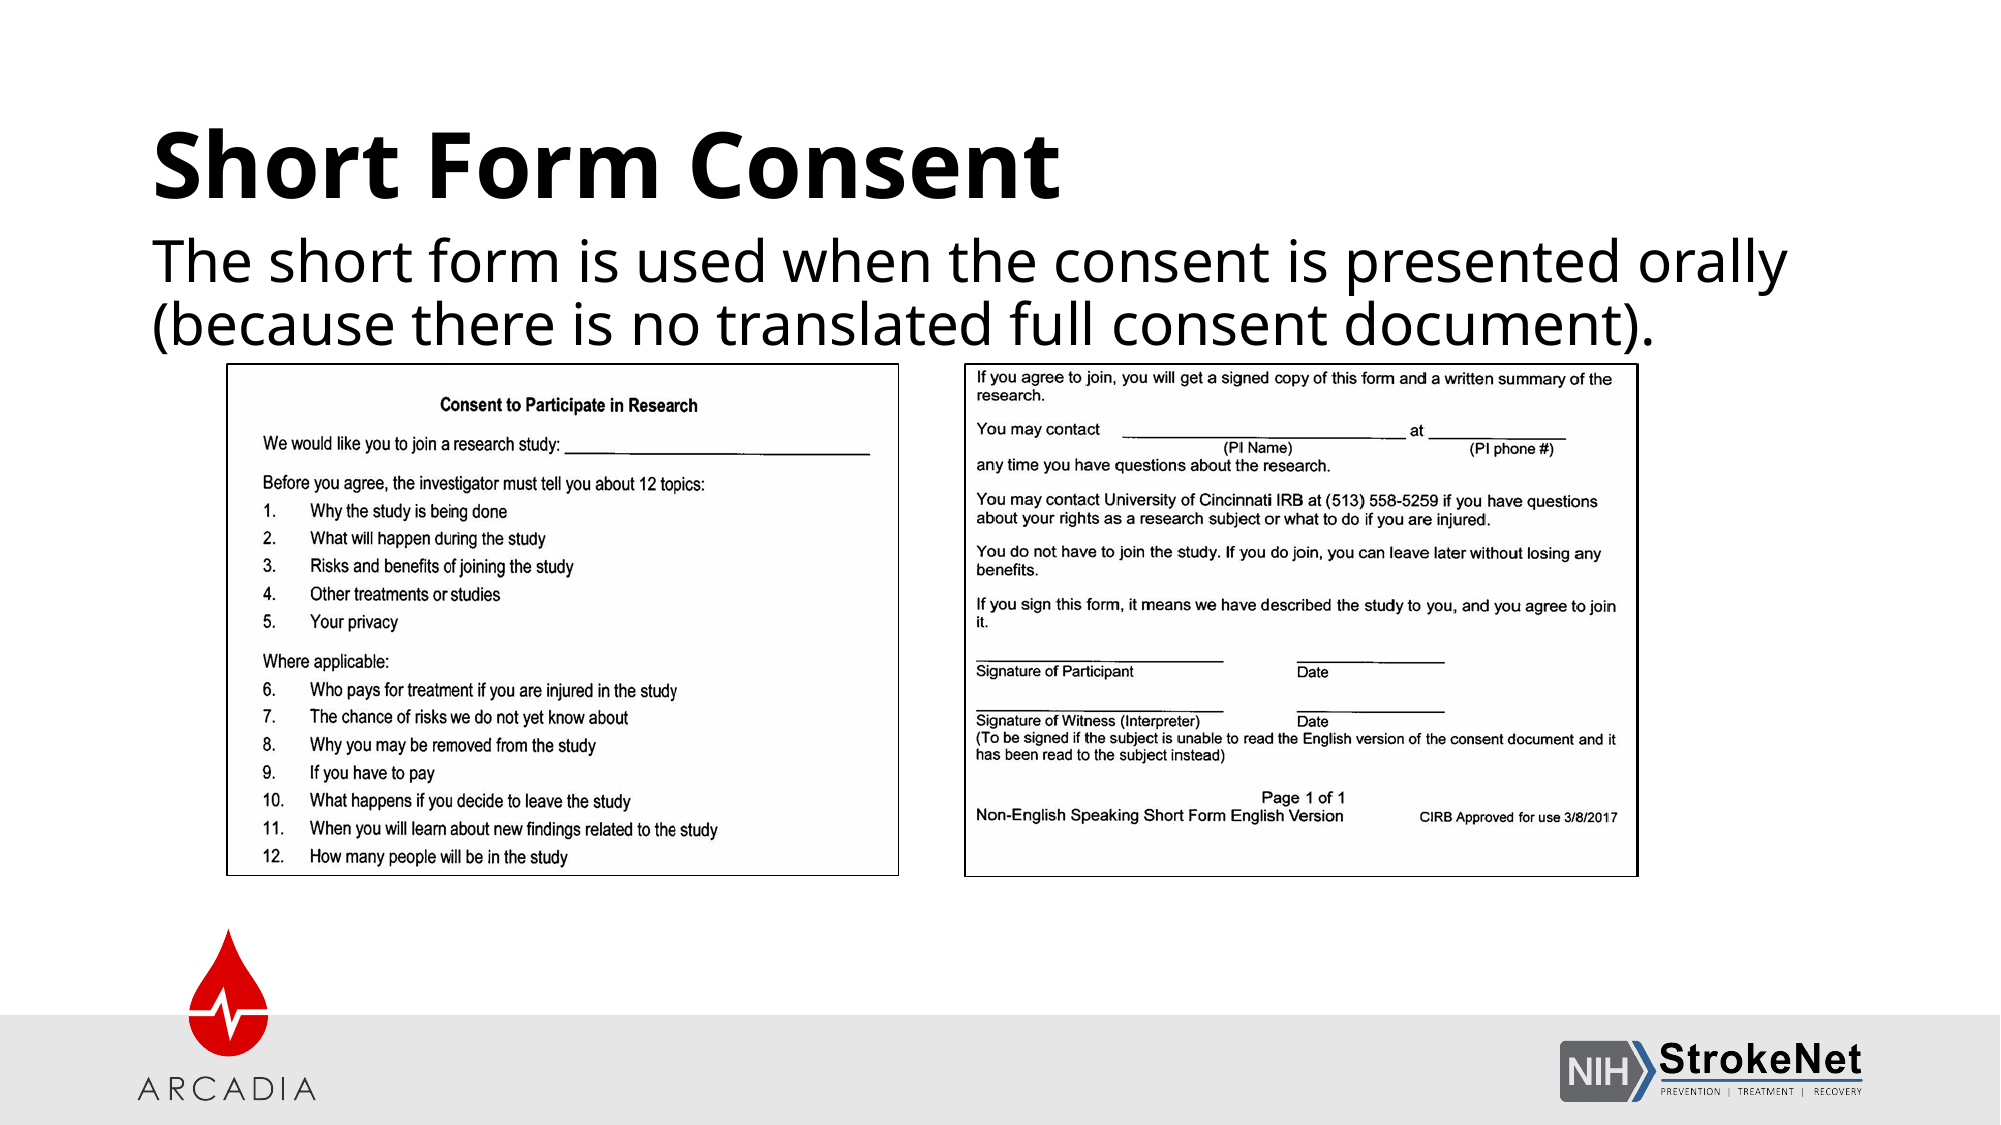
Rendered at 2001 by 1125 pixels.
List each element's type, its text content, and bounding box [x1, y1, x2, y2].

picture [226, 363, 899, 877]
picture [1560, 1037, 1863, 1102]
list The short form is used when the consent is presented orally (because there is no translated full consent document). [137, 224, 1863, 920]
picture [963, 363, 1639, 877]
picture [137, 928, 316, 1101]
title Short Form Consent [137, 59, 1863, 224]
